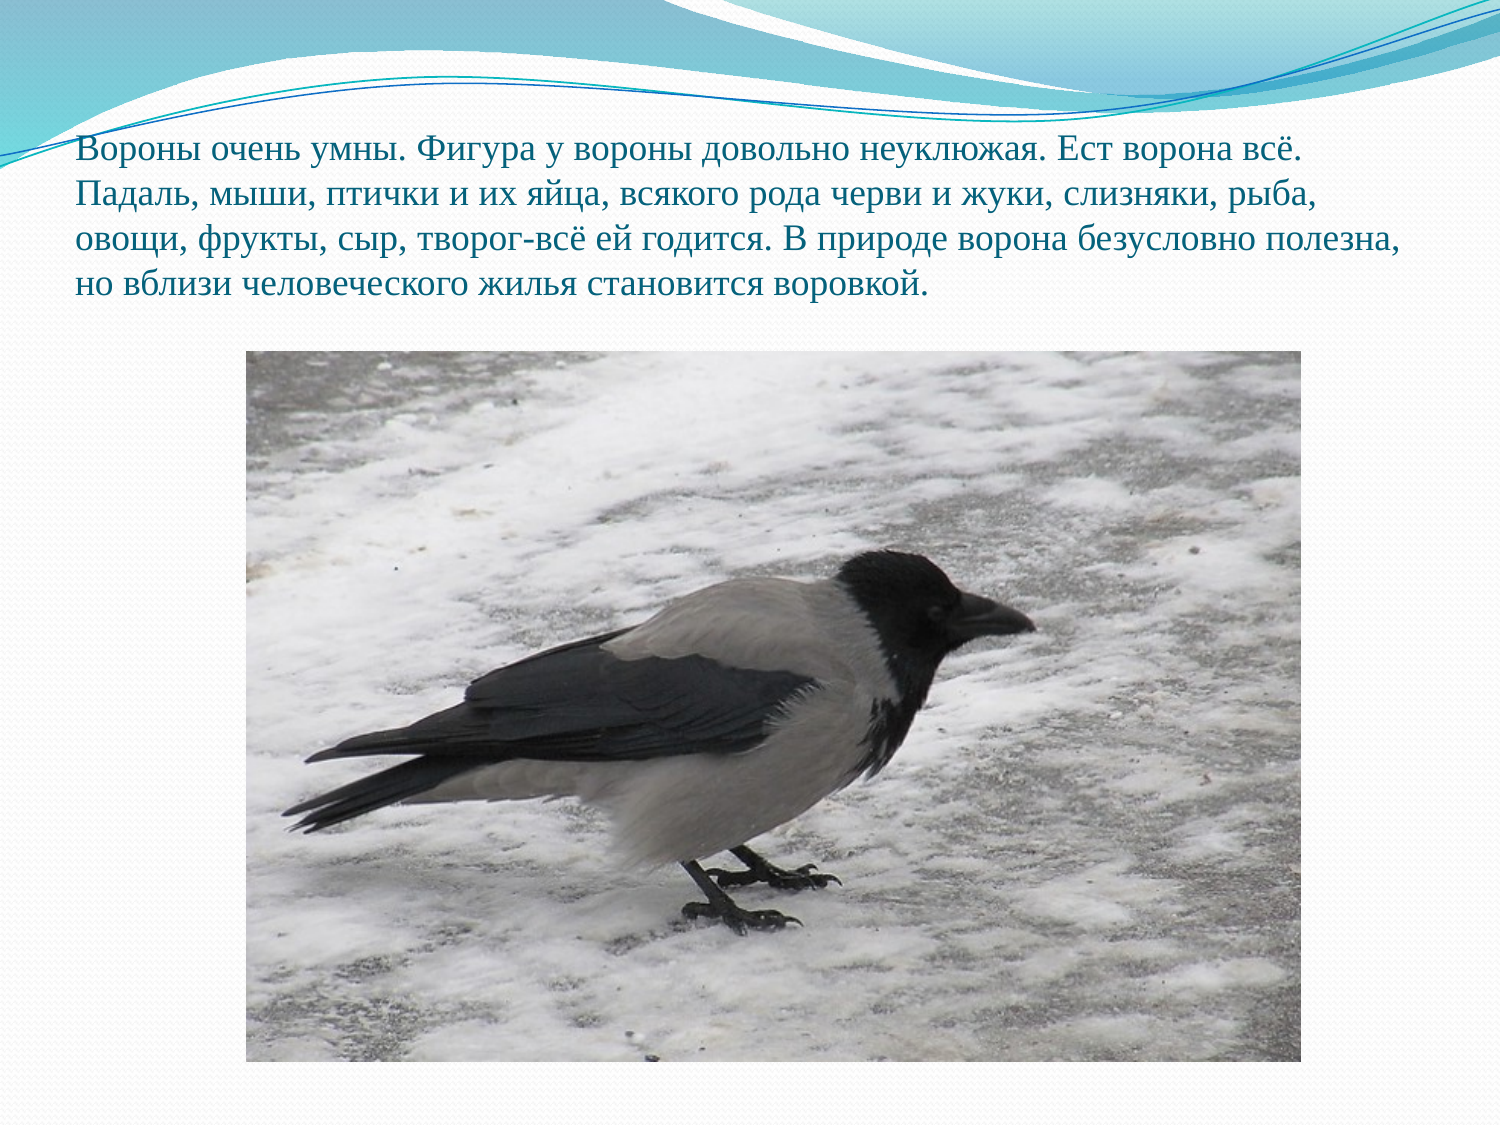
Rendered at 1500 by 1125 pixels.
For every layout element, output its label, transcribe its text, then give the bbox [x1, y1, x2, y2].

picture [245, 351, 1301, 1062]
title Вороны очень умны. Фигура у вороны довольно неуклюжая. Ест ворона всё. Падаль, мыши, птички и их яйца, всякого рода черви и жуки, слизняки, рыба, овощи, фрукты, сыр, творог-всё ей годится. В природе ворона безусловно полезна, но вблизи человеческого жилья становится воровкой. [75, 115, 1438, 303]
